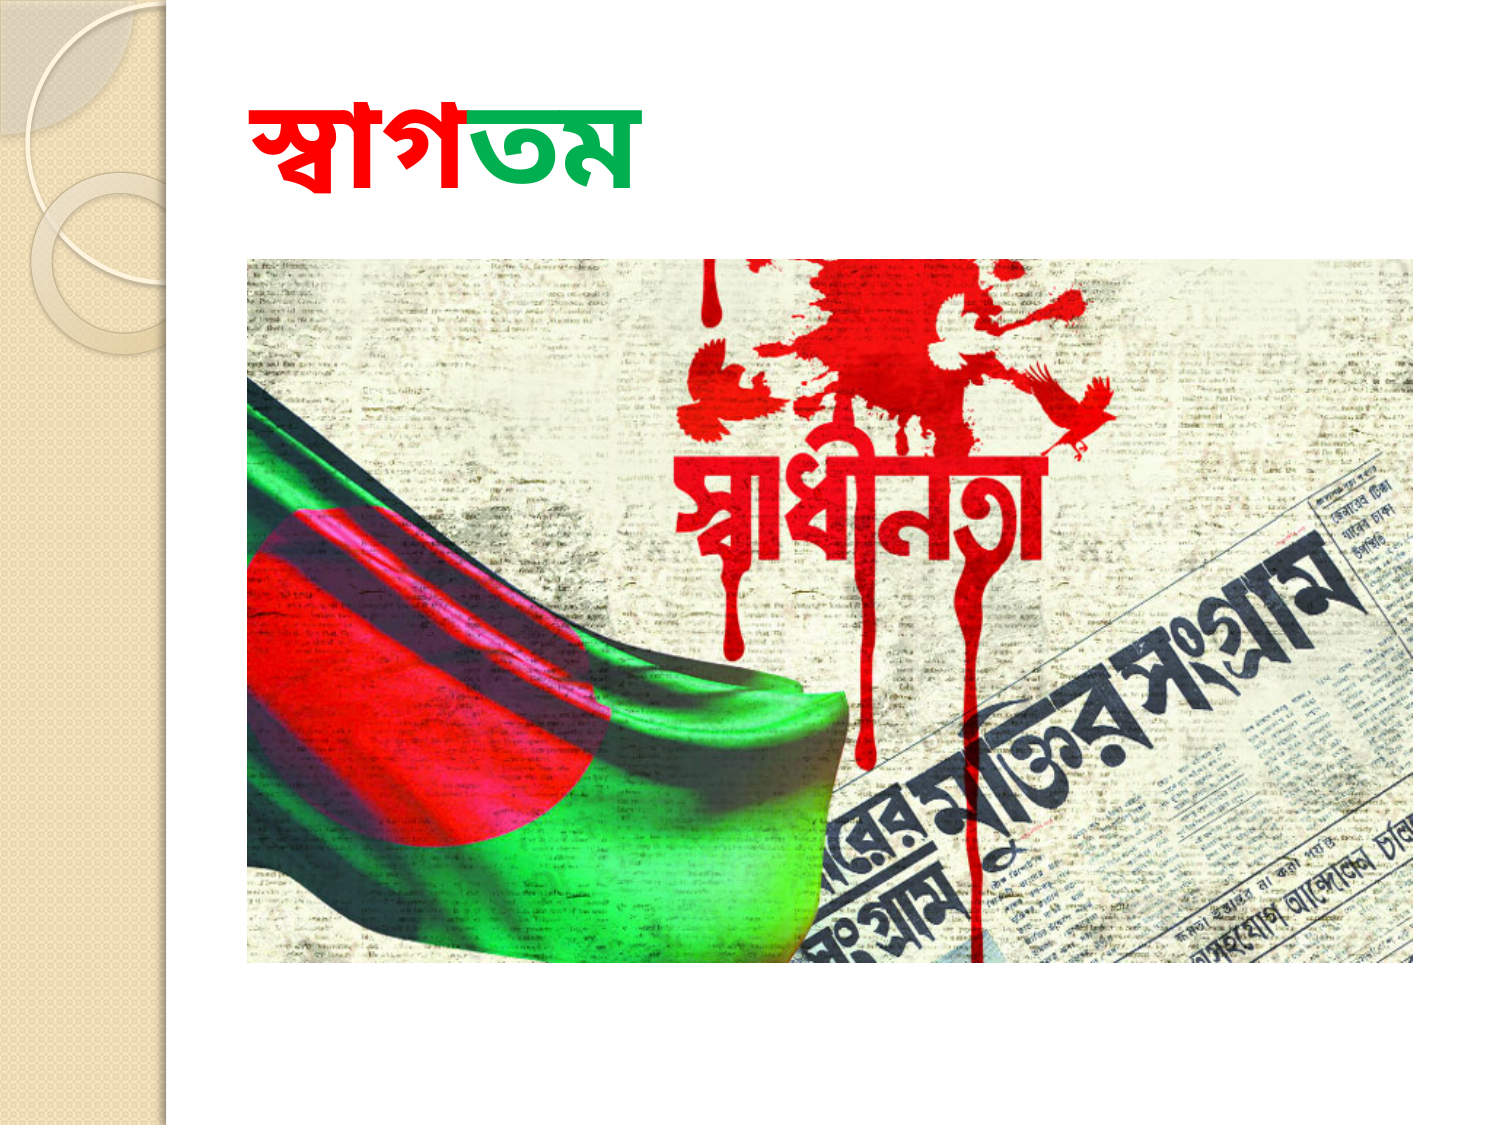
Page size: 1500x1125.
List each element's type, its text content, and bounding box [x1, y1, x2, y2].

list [247, 259, 1413, 964]
title স্বাগতম [235, 45, 1466, 233]
